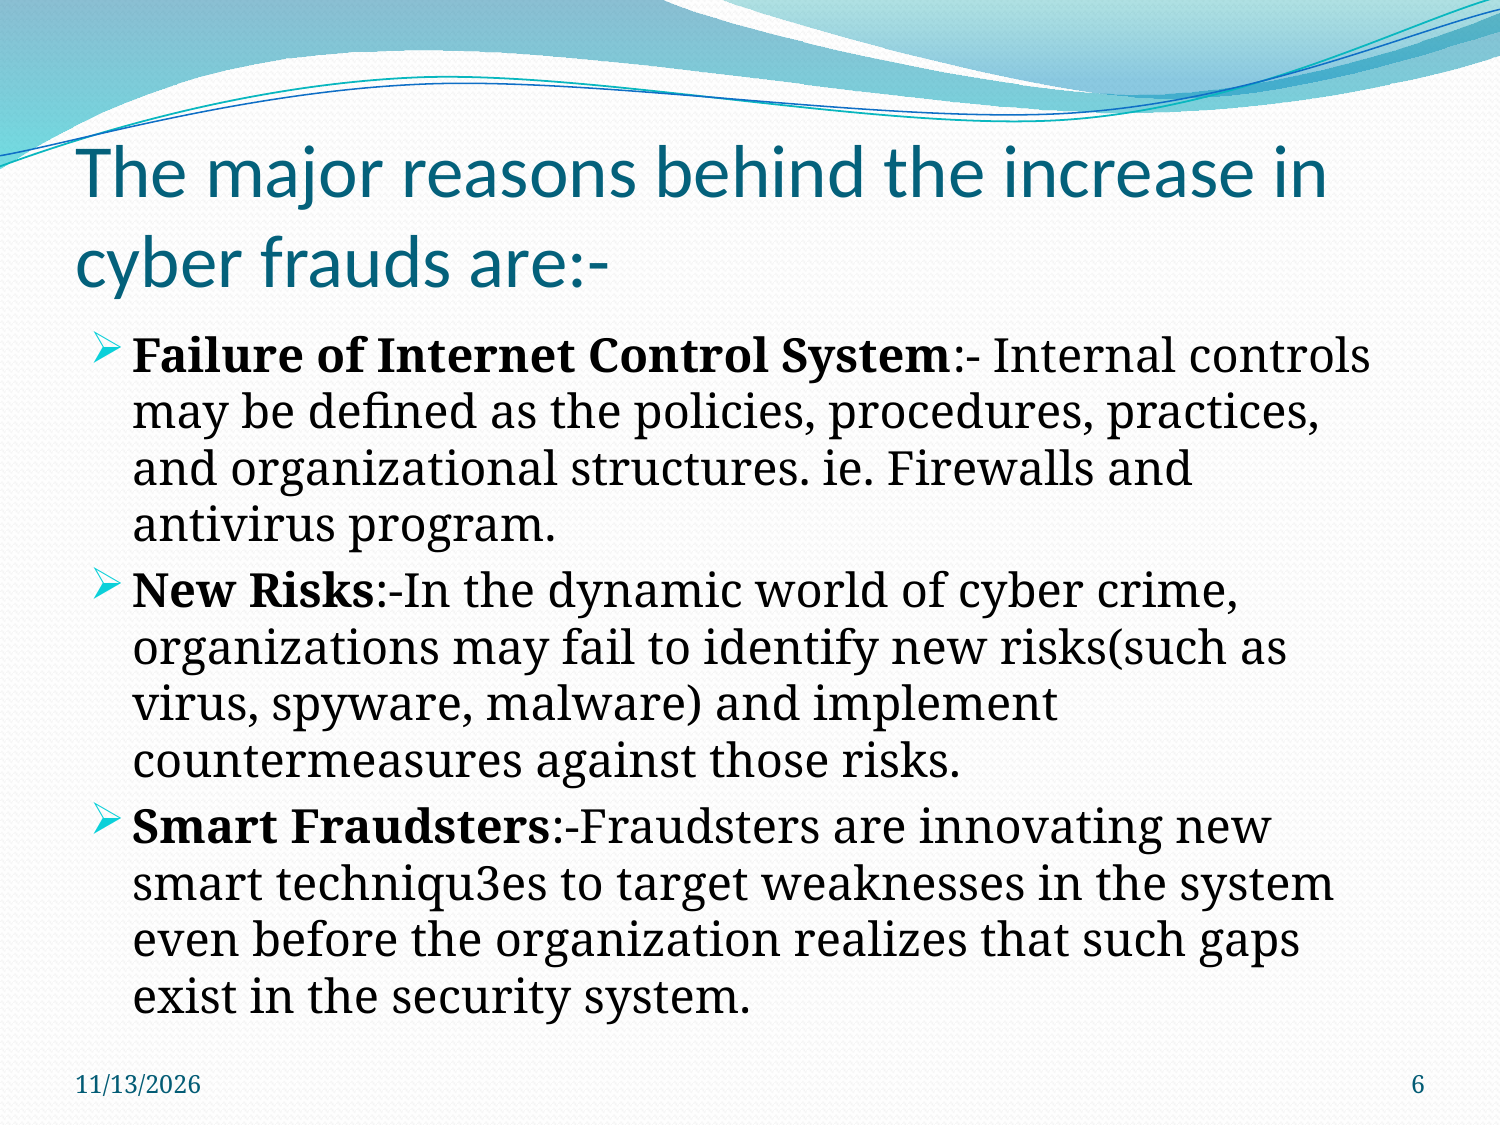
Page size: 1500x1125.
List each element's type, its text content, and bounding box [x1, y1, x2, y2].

list Failure of Internet Control System:- Internal controls may be defined as the policies, procedures, practices, and organizational structures. ie. Firewalls and antivirus program. New Risks:-In the dynamic world of cyber crime, organizations may fail to identify new risks(such as virus, spyware, malware) and implement countermeasures against those risks. Smart Fraudsters:-Fraudsters are innovating new smart techniqu3es to target weaknesses in the system even before the organization realizes that such gaps exist in the security system. [75, 317, 1425, 1038]
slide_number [75, 1042, 425, 1103]
title The major reasons behind the increase in cyber frauds are:- [75, 115, 1425, 303]
slide_number 6 [1299, 1042, 1425, 1103]
